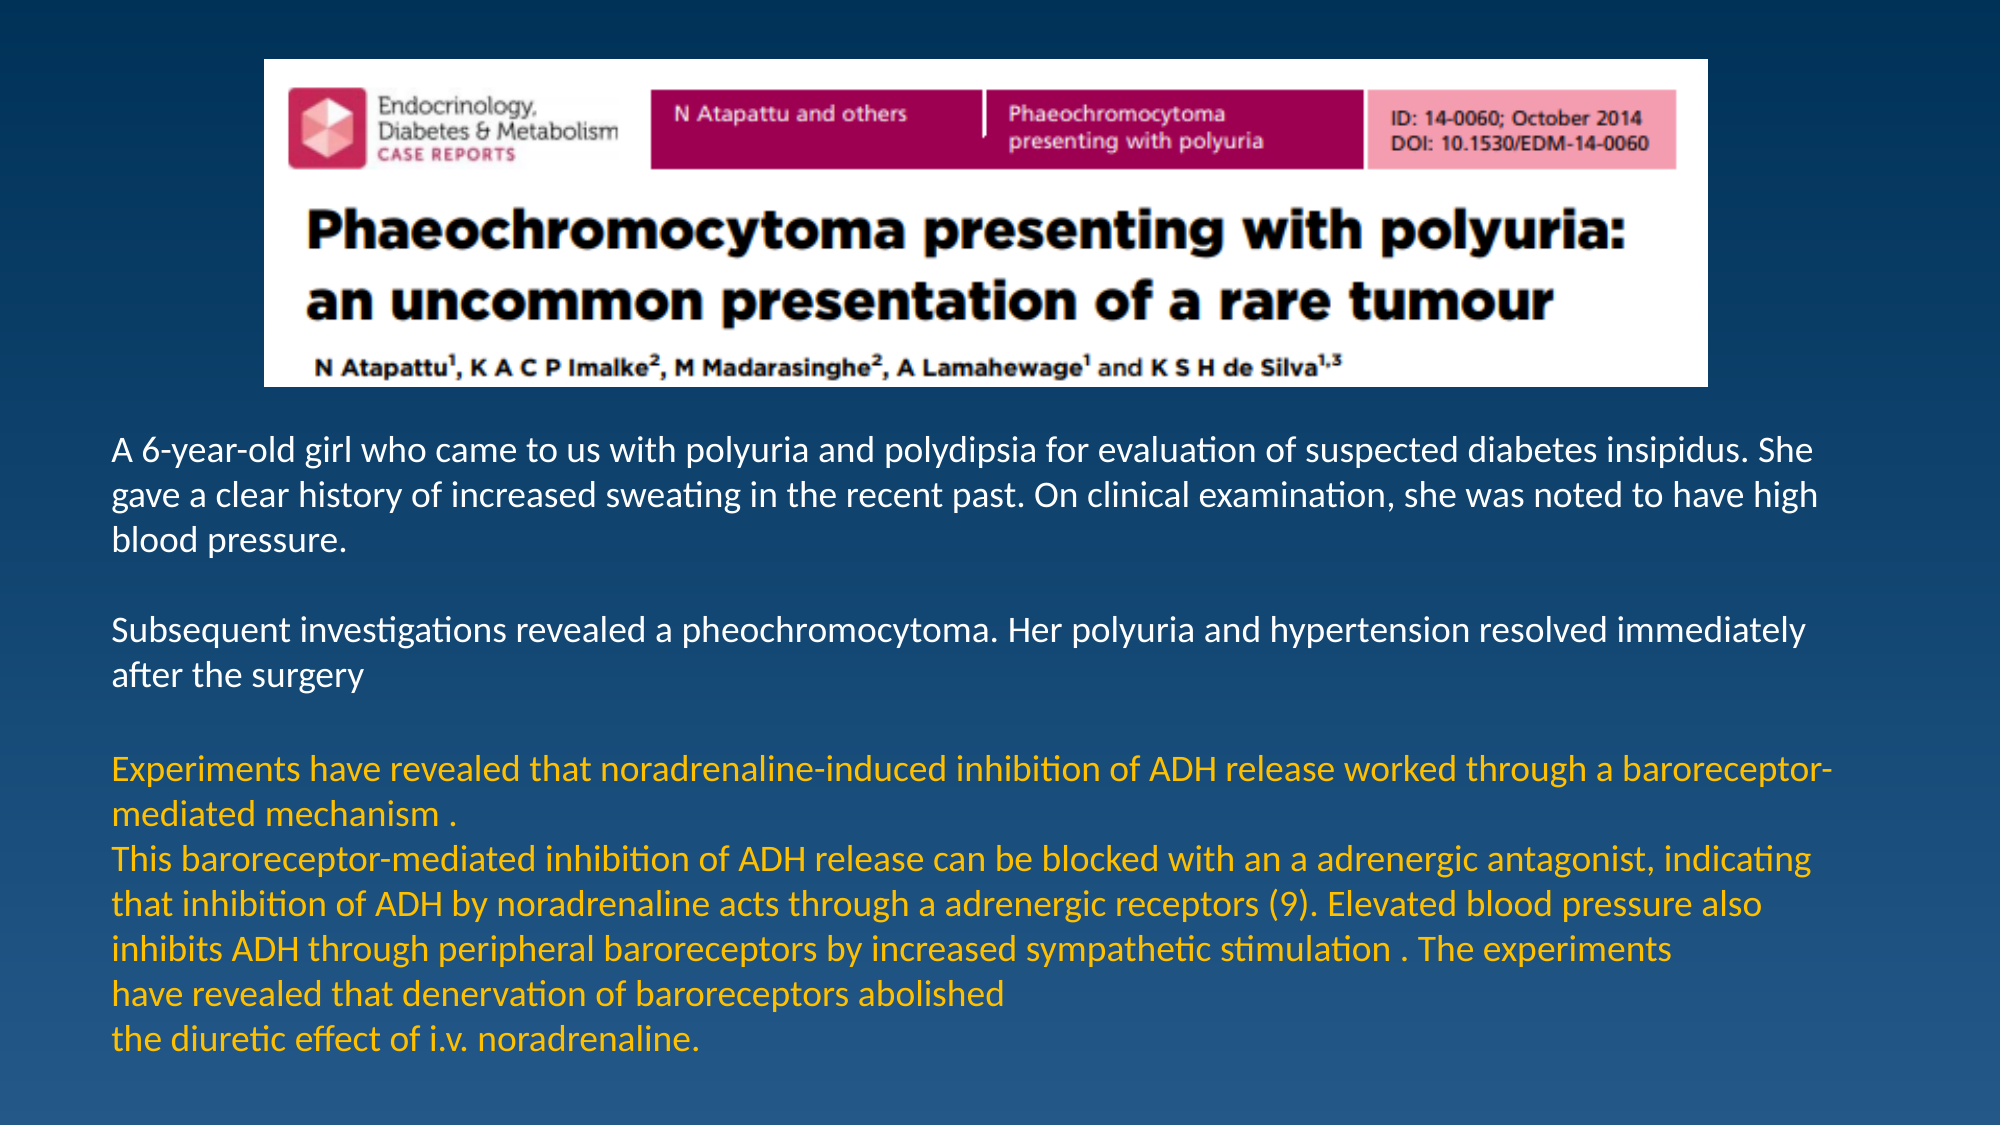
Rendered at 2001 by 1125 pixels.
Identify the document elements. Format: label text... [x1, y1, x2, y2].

text_box A 6-year-old girl who came to us with polyuria and polydipsia for evaluation of suspected diabetes insipidus. She gave a clear history of increased sweating in the recent past. On clinical examination, she was noted to have high blood pressure. Subsequent investigations revealed a pheochromocytoma. Her polyuria and hypertension resolved immediately after the surgery [96, 417, 1872, 703]
text_box Experiments have revealed that noradrenaline-induced inhibition of ADH release worked through a baroreceptor-mediated mechanism . This baroreceptor-mediated inhibition of ADH release can be blocked with an a adrenergic antagonist, indicating that inhibition of ADH by noradrenaline acts through a adrenergic receptors (9). Elevated blood pressure also inhibits ADH through peripheral baroreceptors by increased sympathetic stimulation . The experiments have revealed that denervation of baroreceptors abolished the diuretic effect of i.v. noradrenaline. [96, 736, 1872, 1066]
picture [264, 59, 1708, 387]
